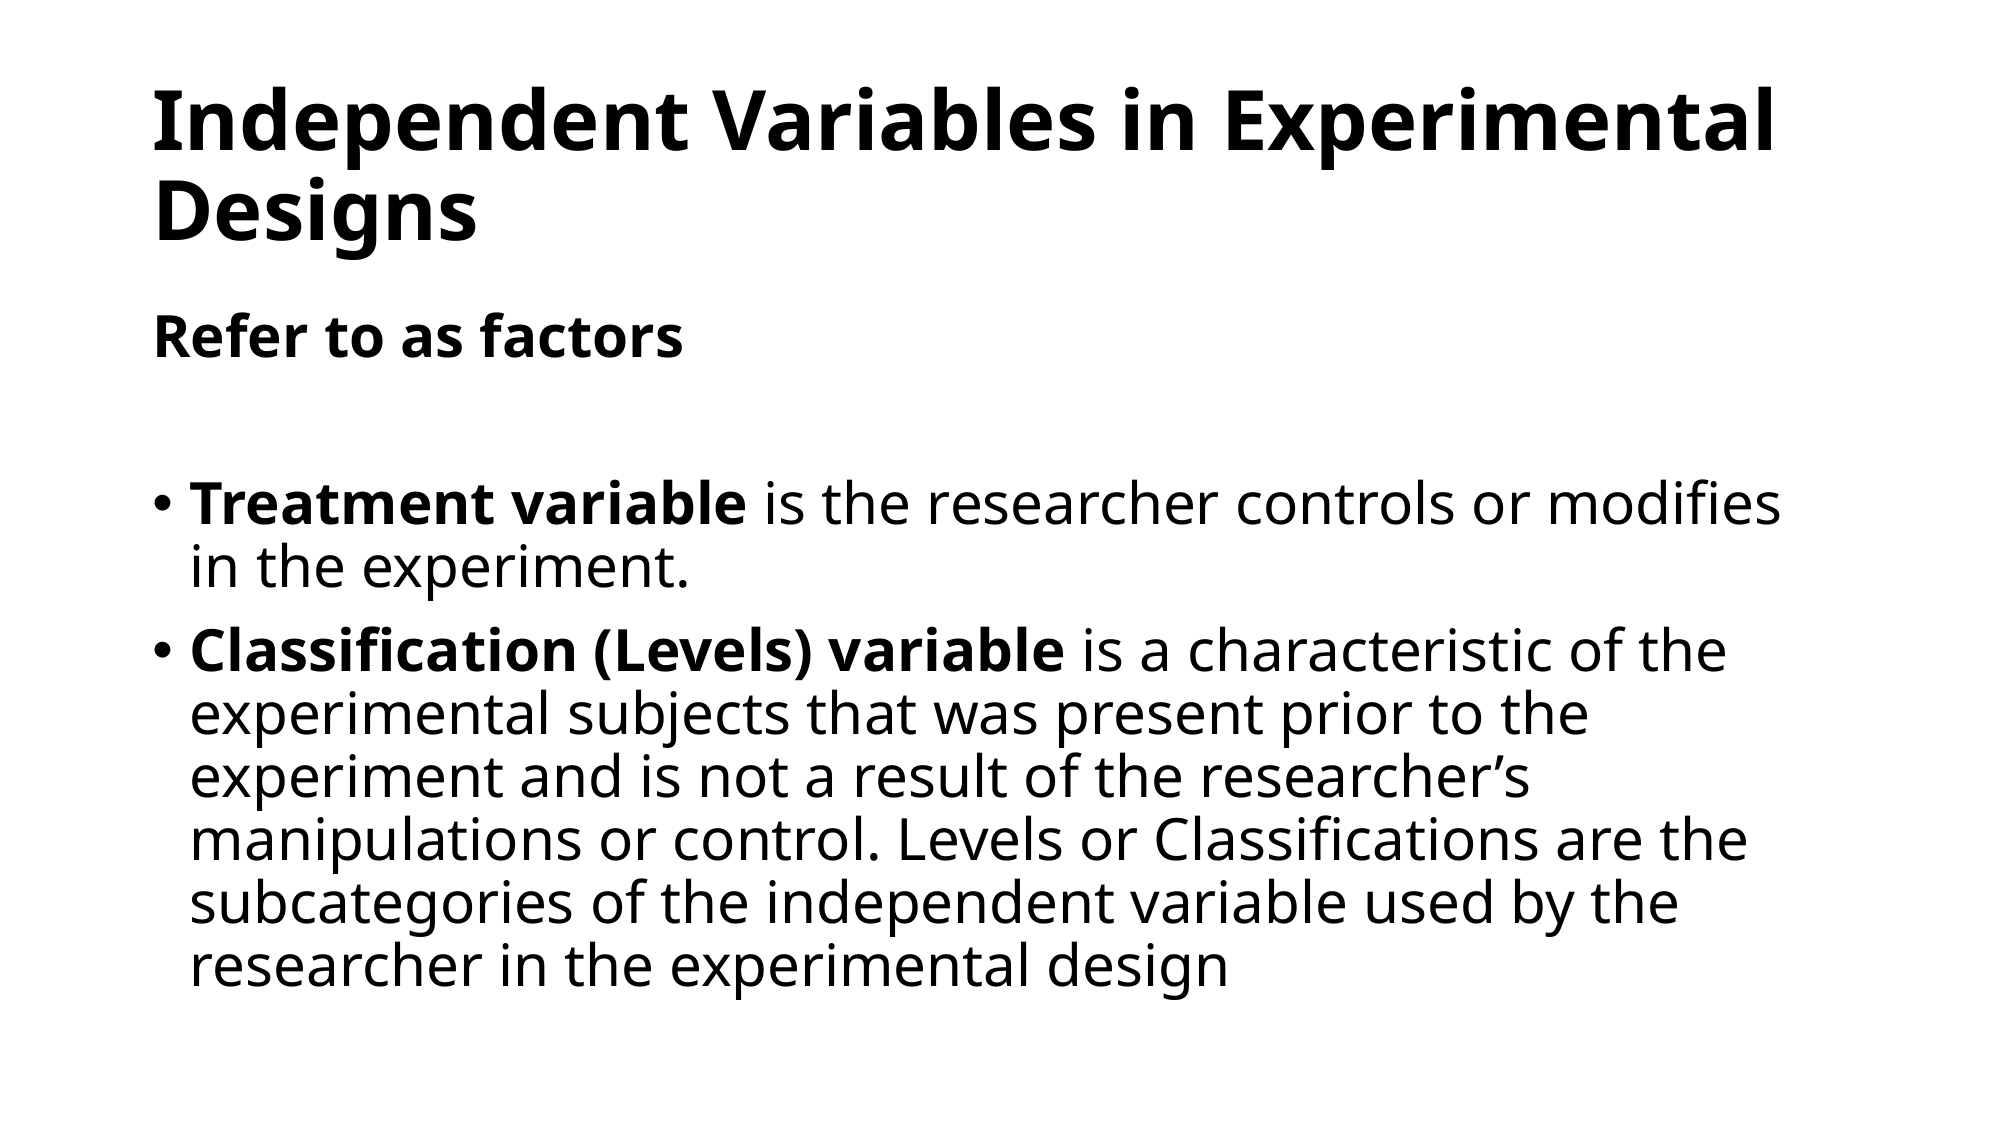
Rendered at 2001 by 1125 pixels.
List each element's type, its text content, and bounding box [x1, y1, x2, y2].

title Independent Variables in Experimental Designs [137, 59, 1863, 278]
list Refer to as factors Treatment variable is the researcher controls or modifies in the experiment. Classification (Levels) variable is a characteristic of the experimental subjects that was present prior to the experiment and is not a result of the researcher’s manipulations or control. Levels or Classifications are the subcategories of the independent variable used by the researcher in the experimental design [137, 299, 1863, 1014]
